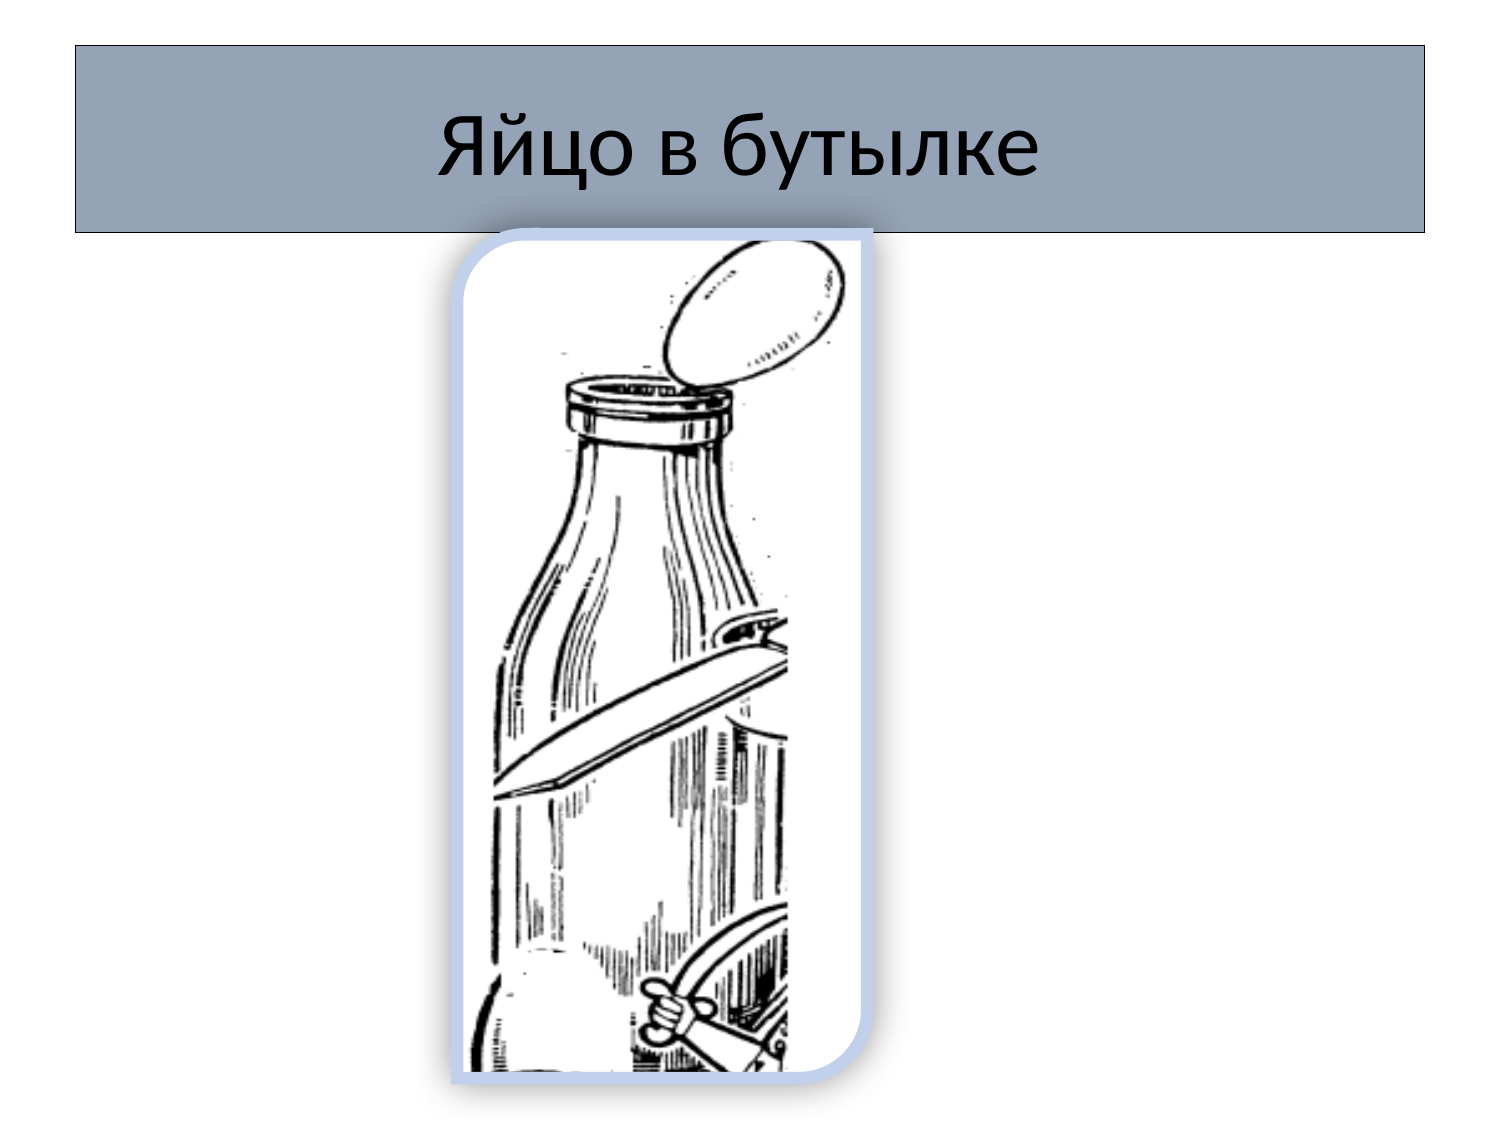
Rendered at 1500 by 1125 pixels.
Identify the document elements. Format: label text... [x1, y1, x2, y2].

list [456, 234, 868, 1079]
title Яйцо в бутылке [75, 45, 1425, 233]
